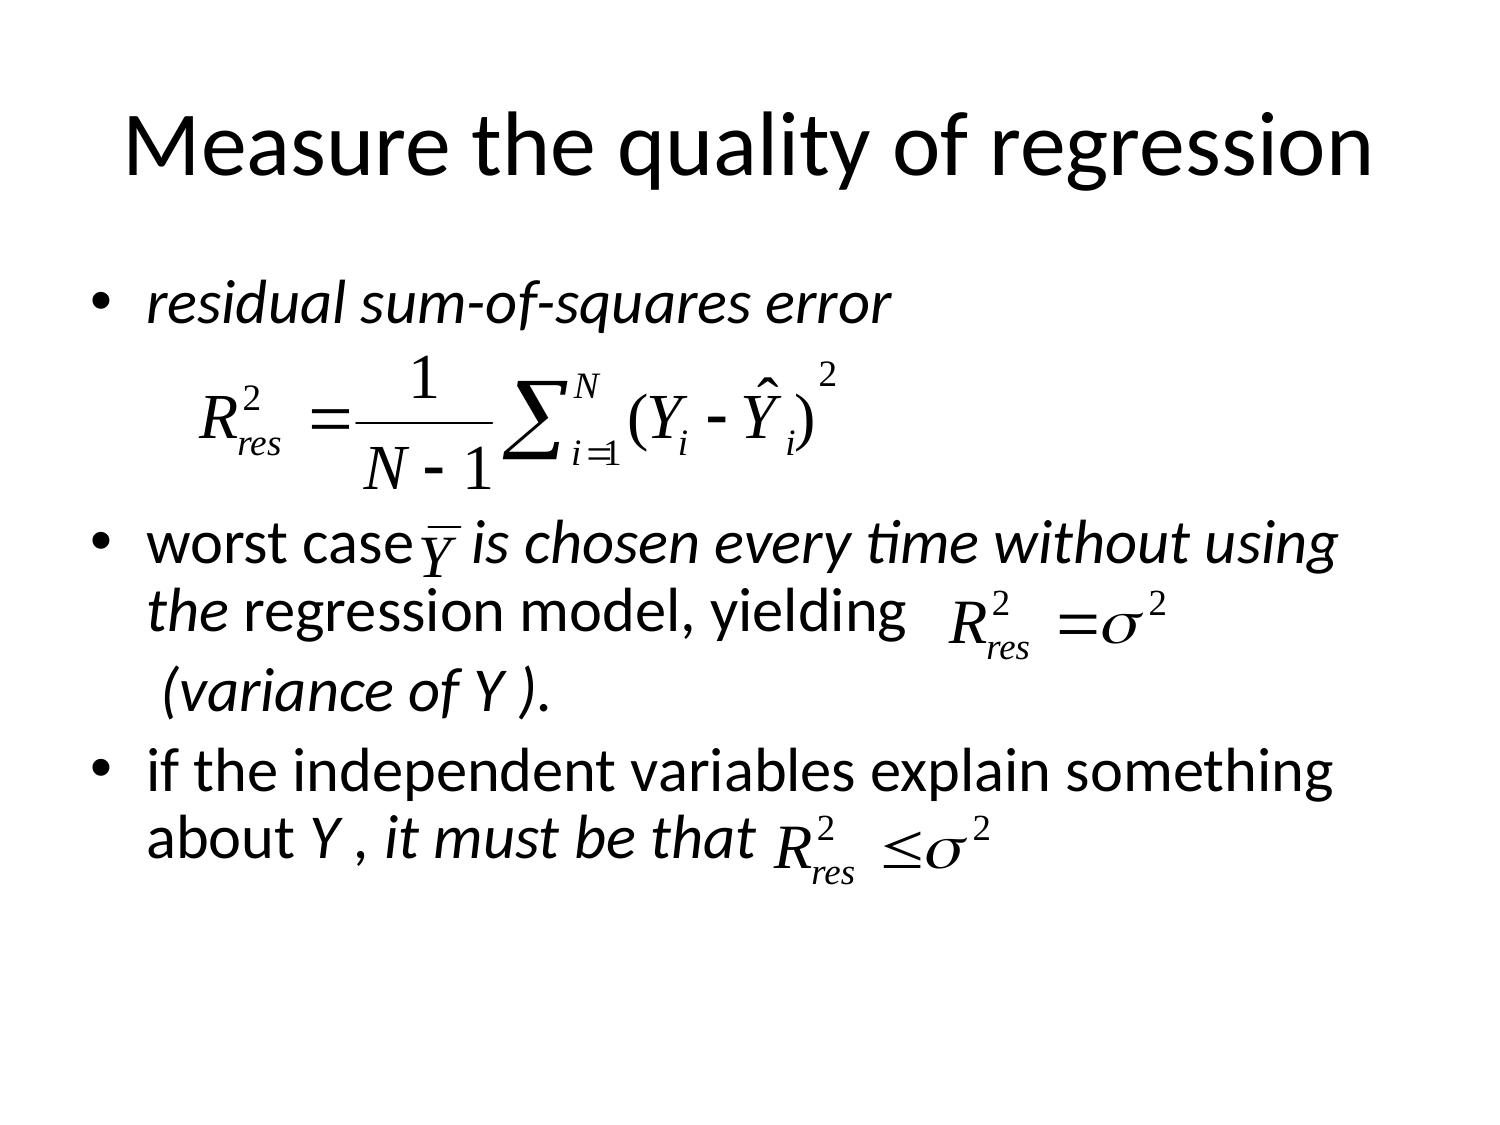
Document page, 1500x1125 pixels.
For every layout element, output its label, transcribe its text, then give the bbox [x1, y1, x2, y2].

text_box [187, 337, 851, 504]
list residual sum-of-squares error worst case is chosen every time without using the regression model, yielding (variance of Y ). if the independent variables explain something about Y , it must be that [74, 262, 1426, 1006]
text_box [412, 512, 473, 588]
title Measure the quality of regression [74, 44, 1426, 233]
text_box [762, 799, 1005, 901]
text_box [937, 574, 1180, 676]
